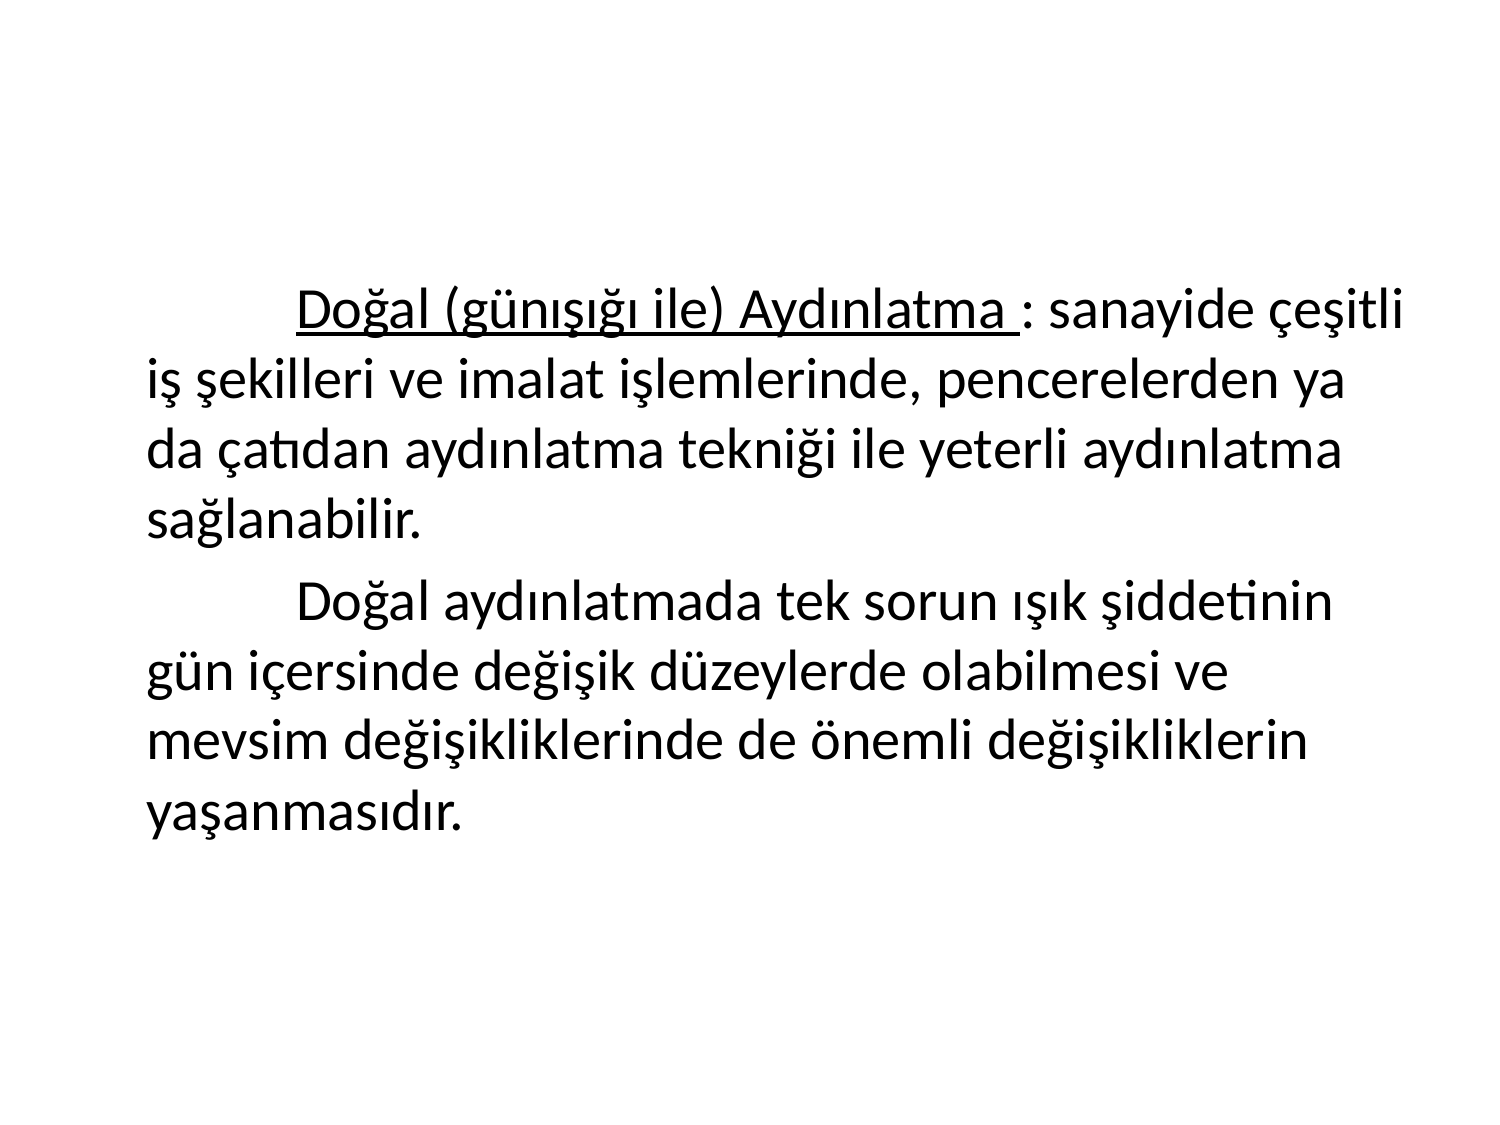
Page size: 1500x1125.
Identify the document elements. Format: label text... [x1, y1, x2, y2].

list Doğal (günışığı ile) Aydınlatma : sanayide çeşitli iş şekilleri ve imalat işlemlerinde, pencerelerden ya da çatıdan aydınlatma tekniği ile yeterli aydınlatma sağlanabilir. Doğal aydınlatmada tek sorun ışık şiddetinin gün içersinde değişik düzeylerde olabilmesi ve mevsim değişikliklerinde de önemli değişikliklerin yaşanmasıdır. [75, 262, 1425, 1005]
